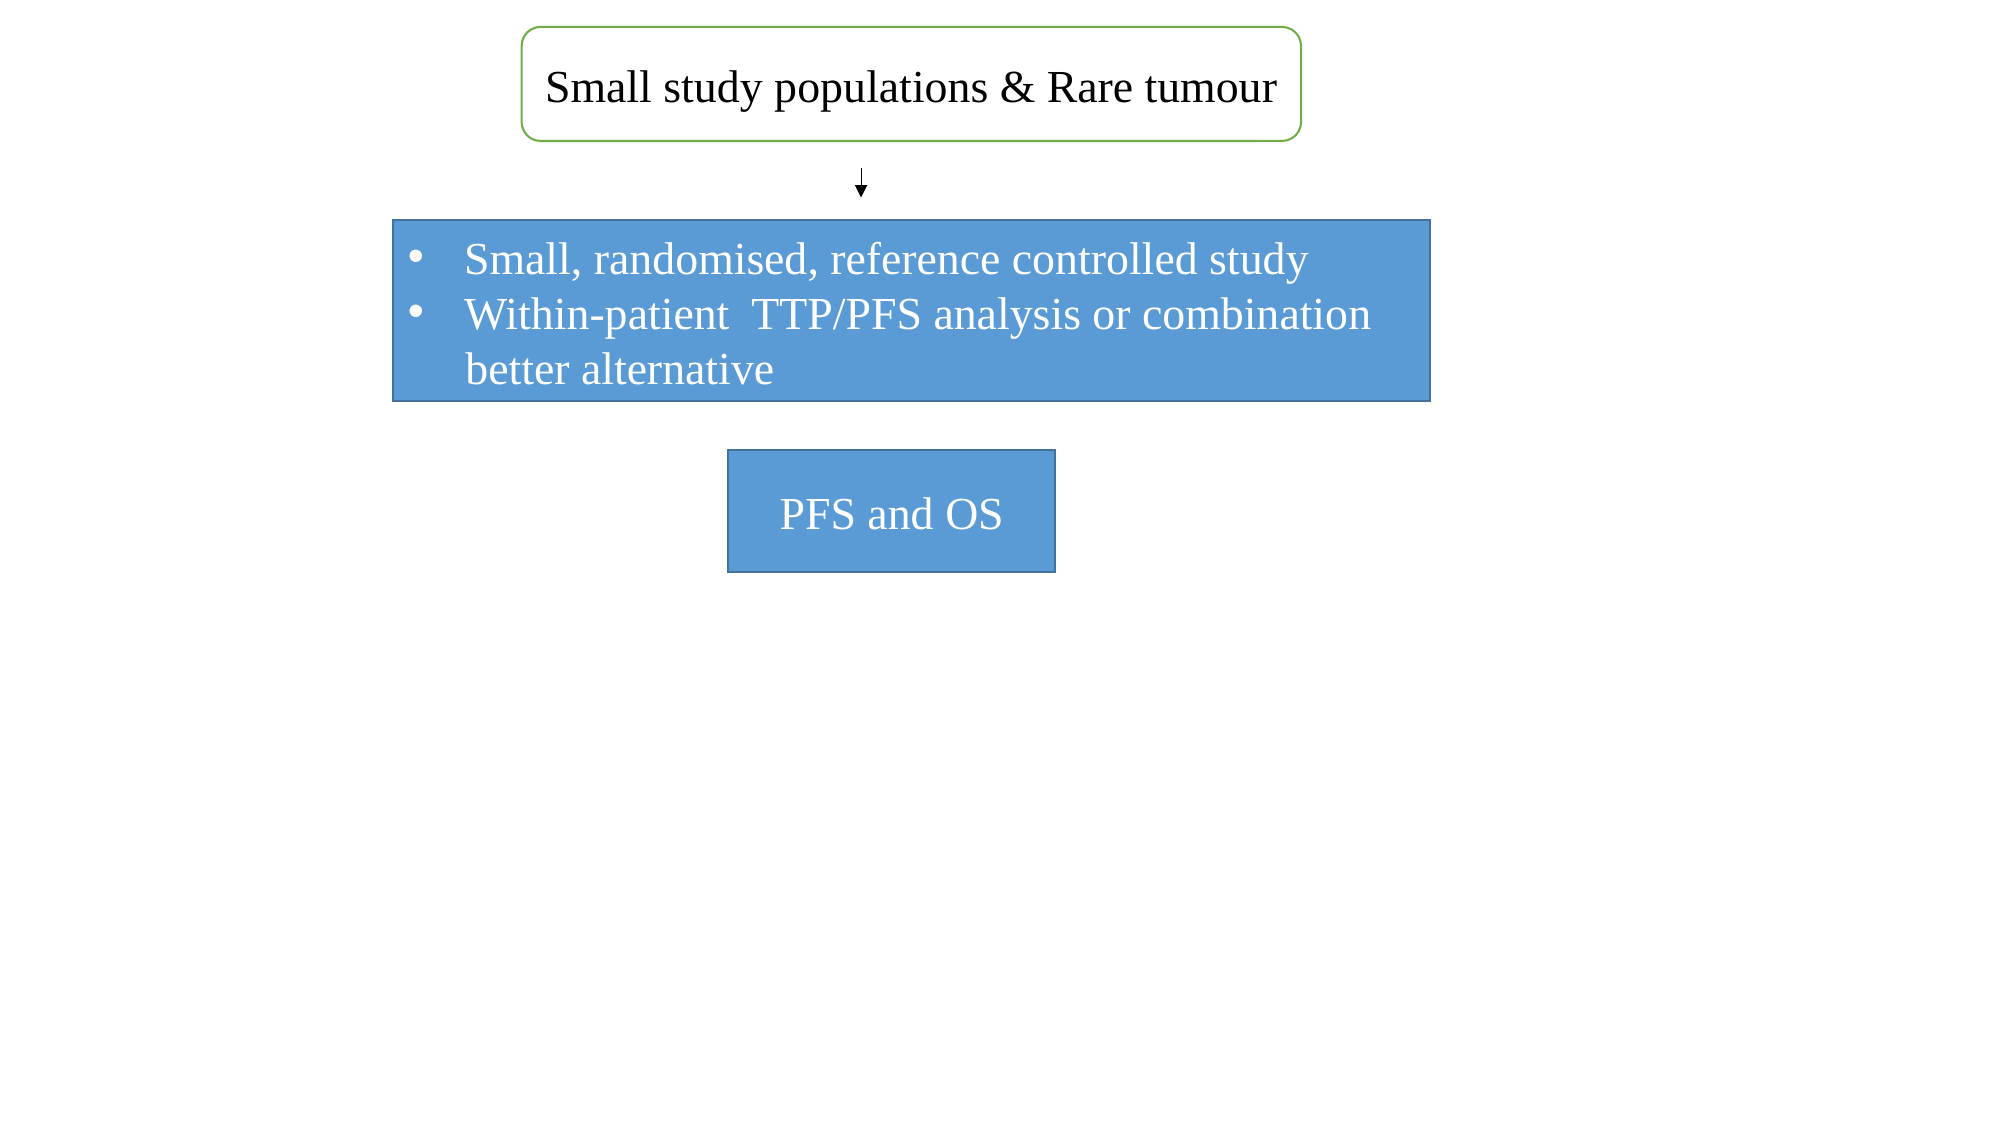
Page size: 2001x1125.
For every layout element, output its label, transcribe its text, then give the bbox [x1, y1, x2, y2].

text_box Small study populations & Rare tumour [520, 25, 1303, 143]
text_box PFS and OS [727, 449, 1056, 573]
text_box Small, randomised, reference controlled study Within-patient TTP/PFS analysis or combination better alternative [392, 219, 1431, 402]
